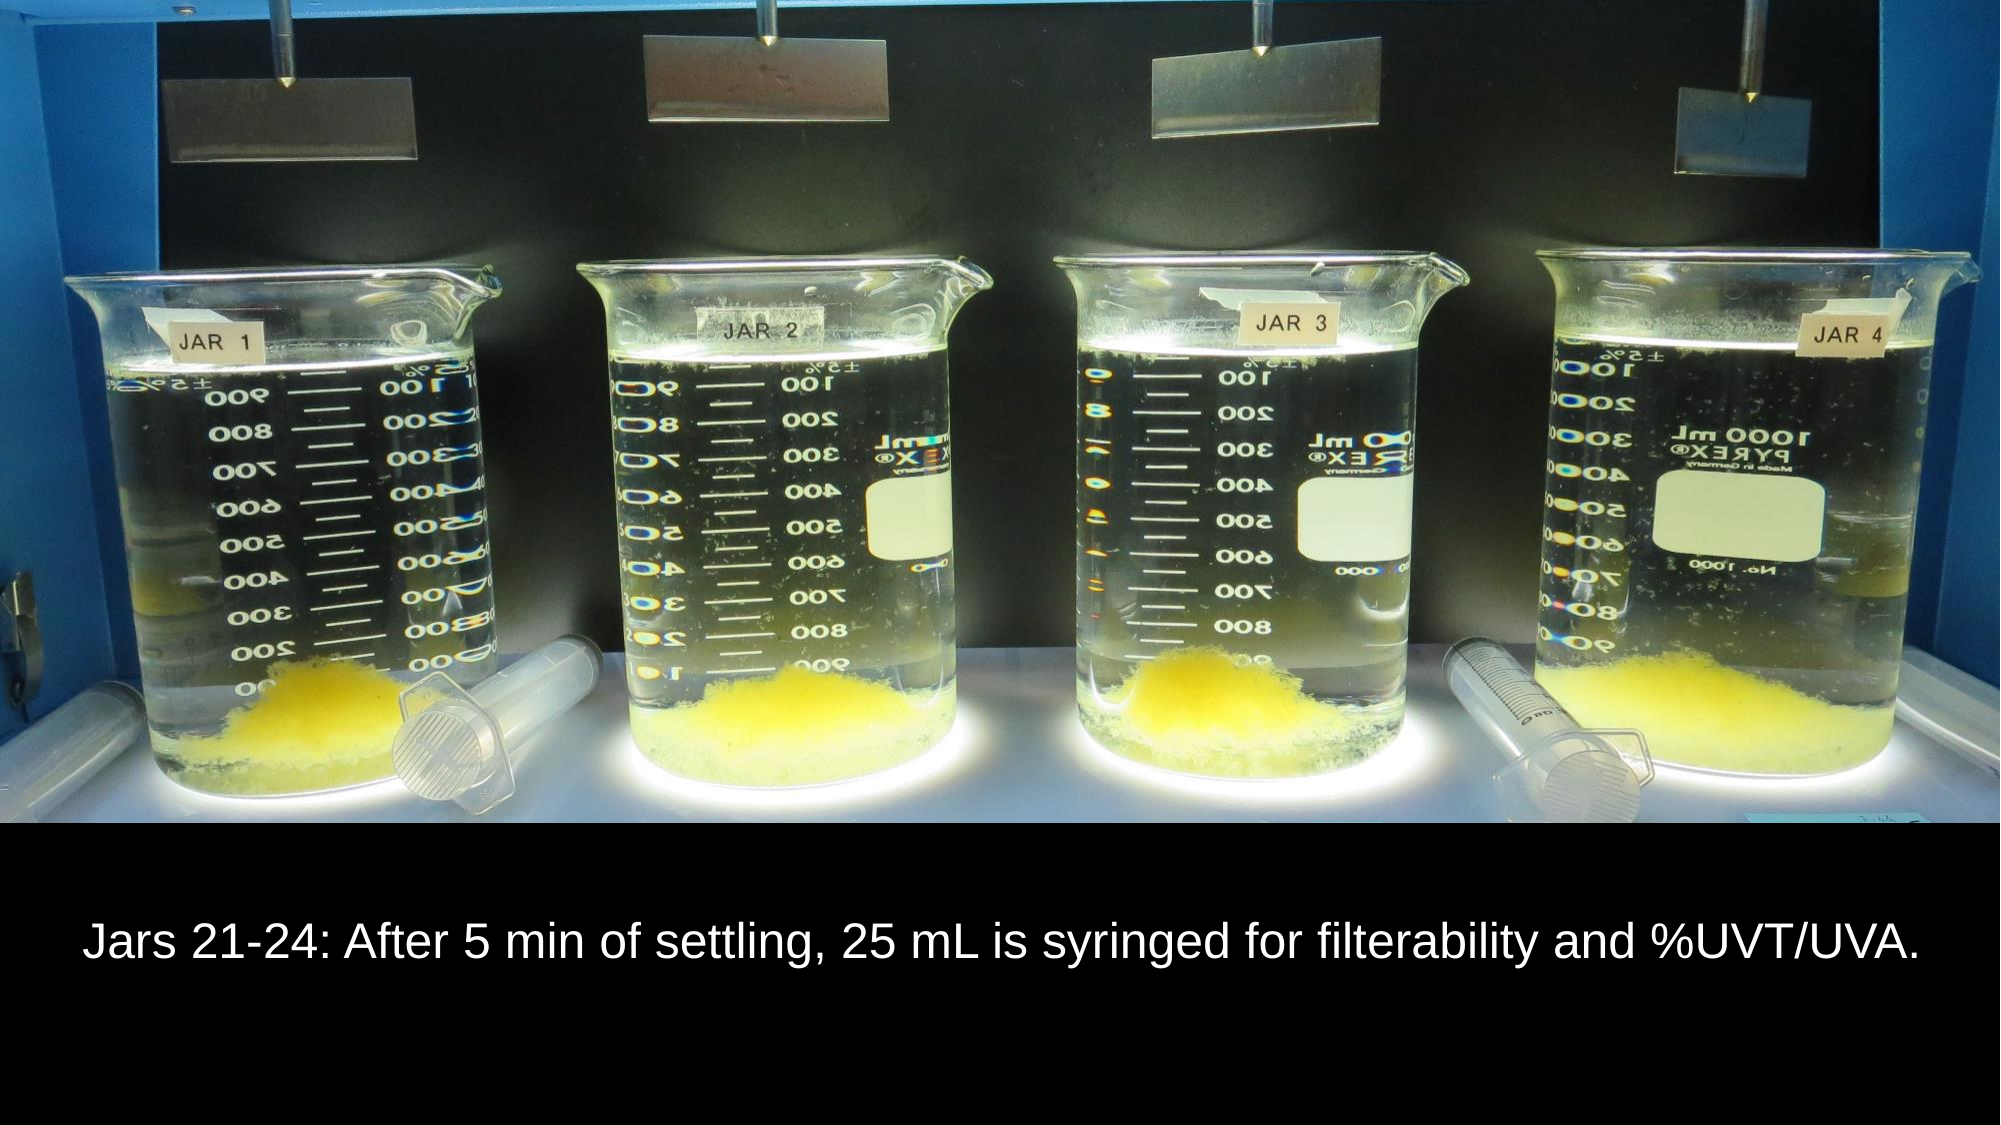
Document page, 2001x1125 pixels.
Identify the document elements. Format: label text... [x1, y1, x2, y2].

text_box [0, 823, 2000, 1125]
picture [0, 0, 2000, 823]
title Jars 21-24: After 5 min of settling, 25 mL is syringed for filterability and %UVT/UVA. [64, 850, 1941, 1034]
